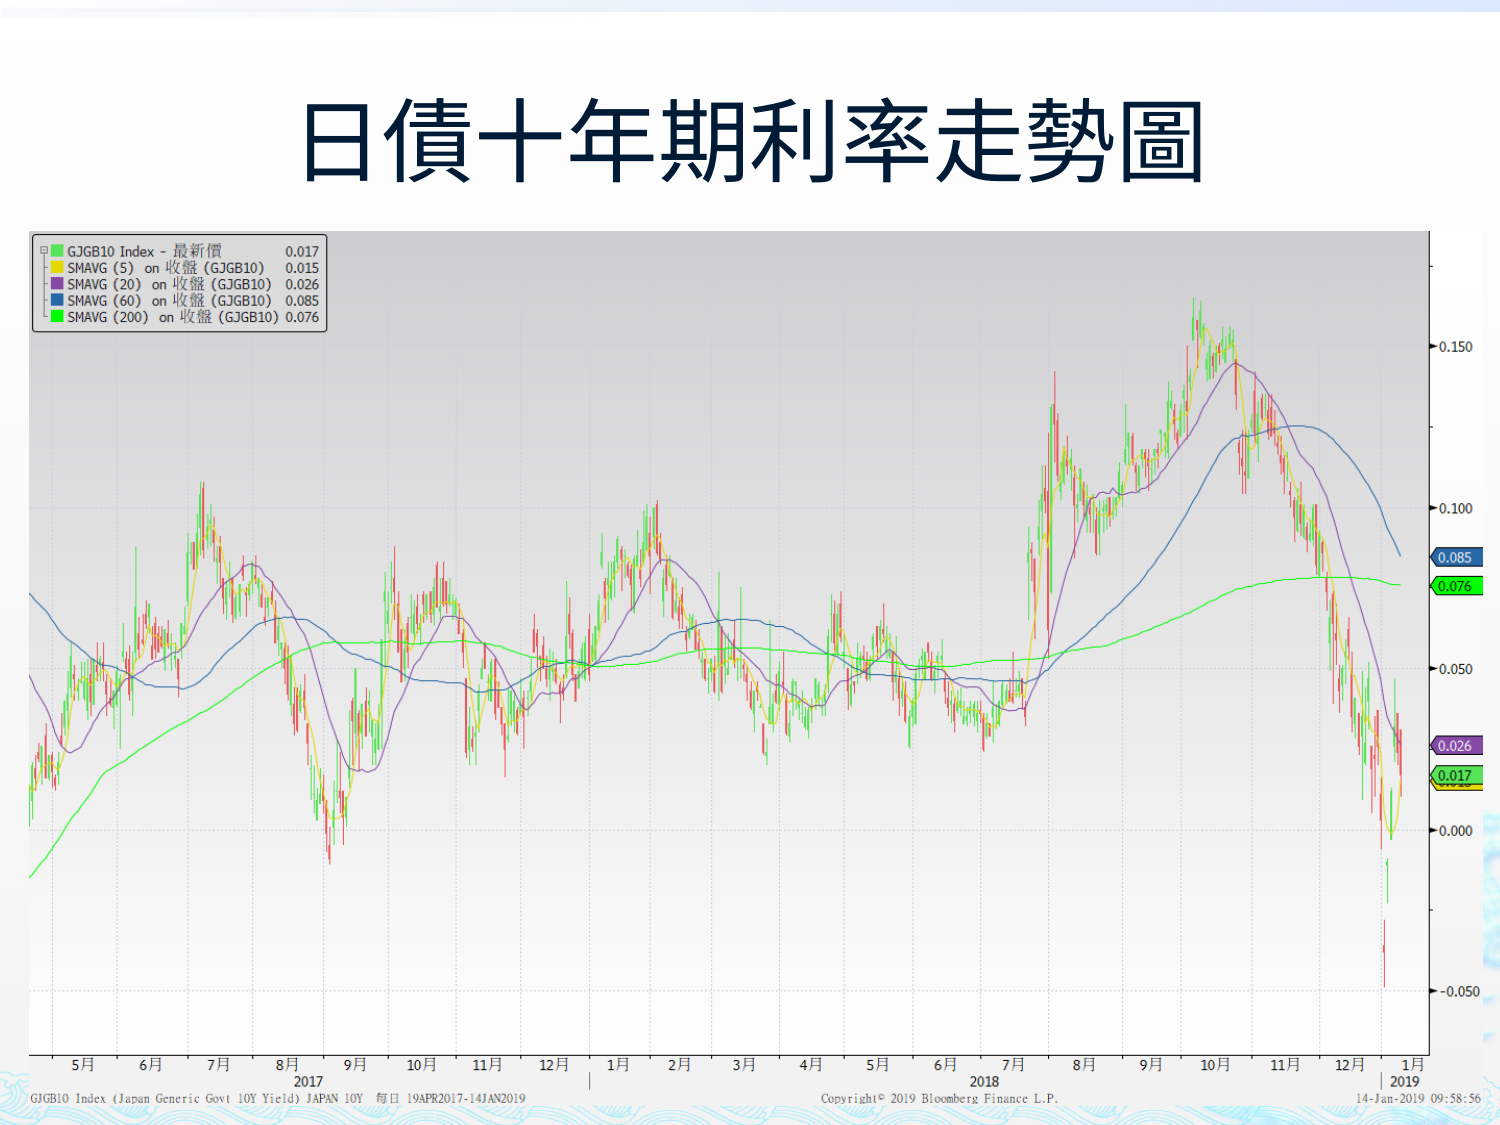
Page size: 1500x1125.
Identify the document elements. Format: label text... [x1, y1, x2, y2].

picture [28, 231, 1483, 1107]
title 日債十年期利率走勢圖 [75, 45, 1425, 231]
